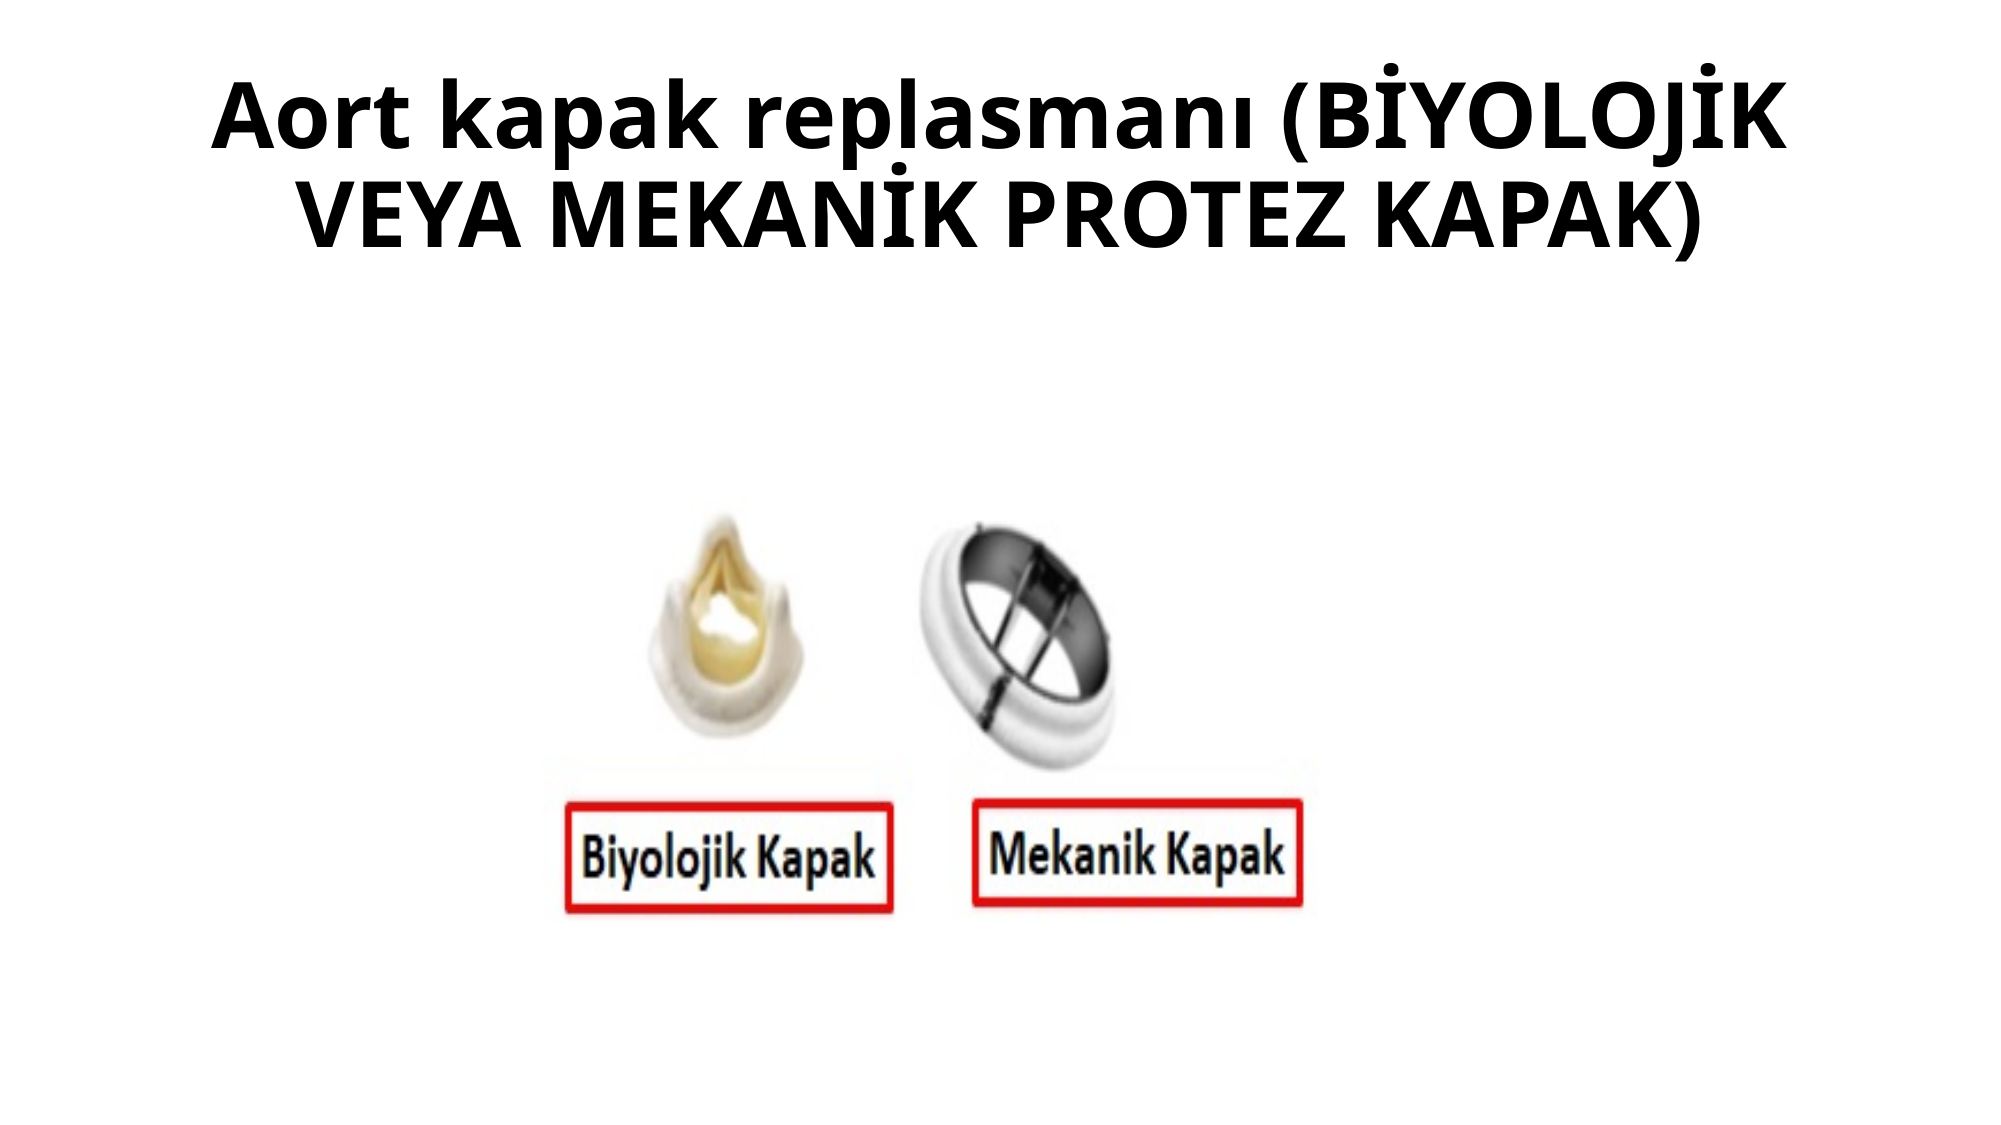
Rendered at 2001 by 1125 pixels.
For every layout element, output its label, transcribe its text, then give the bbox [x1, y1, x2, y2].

title Aort kapak replasmanı (BİYOLOJİK VEYA MEKANİK PROTEZ KAPAK) [137, 59, 1863, 278]
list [508, 391, 1366, 994]
